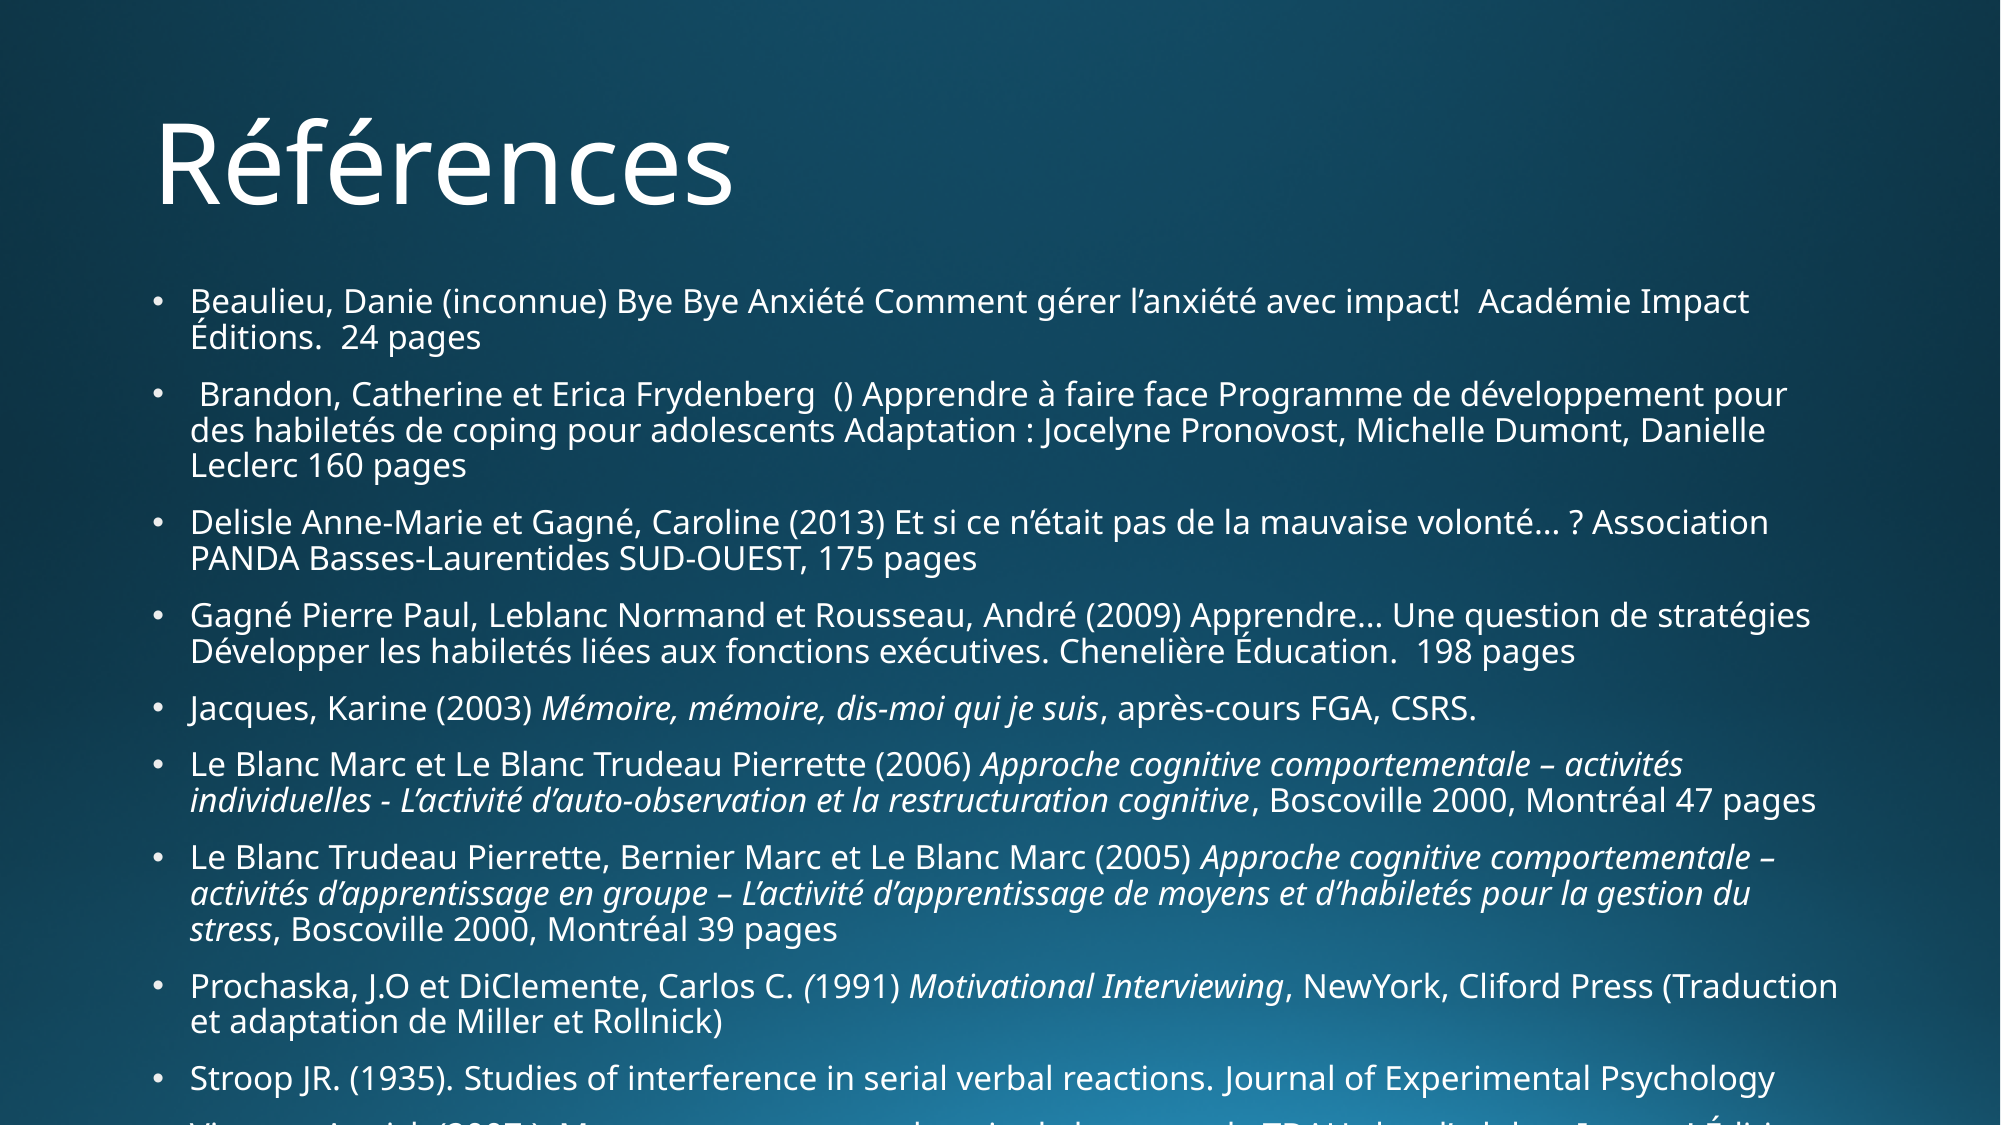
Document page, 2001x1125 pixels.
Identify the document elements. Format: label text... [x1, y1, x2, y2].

list Beaulieu, Danie (inconnue) Bye Bye Anxiété Comment gérer l’anxiété avec impact! Académie Impact Éditions. 24 pages Brandon, Catherine et Erica Frydenberg () Apprendre à faire face Programme de développement pour des habiletés de coping pour adolescents Adaptation : Jocelyne Pronovost, Michelle Dumont, Danielle Leclerc 160 pages Delisle Anne-Marie et Gagné, Caroline (2013) Et si ce n’était pas de la mauvaise volonté… ? Association PANDA Basses-Laurentides SUD-OUEST, 175 pages Gagné Pierre Paul, Leblanc Normand et Rousseau, André (2009) Apprendre… Une question de stratégies Développer les habiletés liées aux fonctions exécutives. Chenelière Éducation. 198 pages Jacques, Karine (2003) Mémoire, mémoire, dis-moi qui je suis, après-cours FGA, CSRS. Le Blanc Marc et Le Blanc Trudeau Pierrette (2006) Approche cognitive comportementale – activités individuelles - L’activité d’auto-observation et la restructuration cognitive, Boscoville 2000, Montréal 47 pages Le Blanc Trudeau Pierrette, Bernier Marc et Le Blanc Marc (2005) Approche cognitive comportementale – activités d’apprentissage en groupe – L’activité d’apprentissage de moyens et d’habiletés pour la gestion du stress, Boscoville 2000, Montréal 39 pages Prochaska, J.O et DiClemente, Carlos C. (1991) Motivational Interviewing, NewYork, Cliford Press (Traduction et adaptation de Miller et Rollnick) Stroop JR. (1935). Studies of interference in serial verbal reactions. Journal of Experimental Psychology Vincent, Annick (2007 ) Mon cerveau a encore besoin de lunettes : le TDAH chez l’adulte. Impact! Éditions. 96 pages [137, 277, 1863, 1061]
title Références [137, 59, 1863, 277]
picture [0, 0, 2001, 1125]
